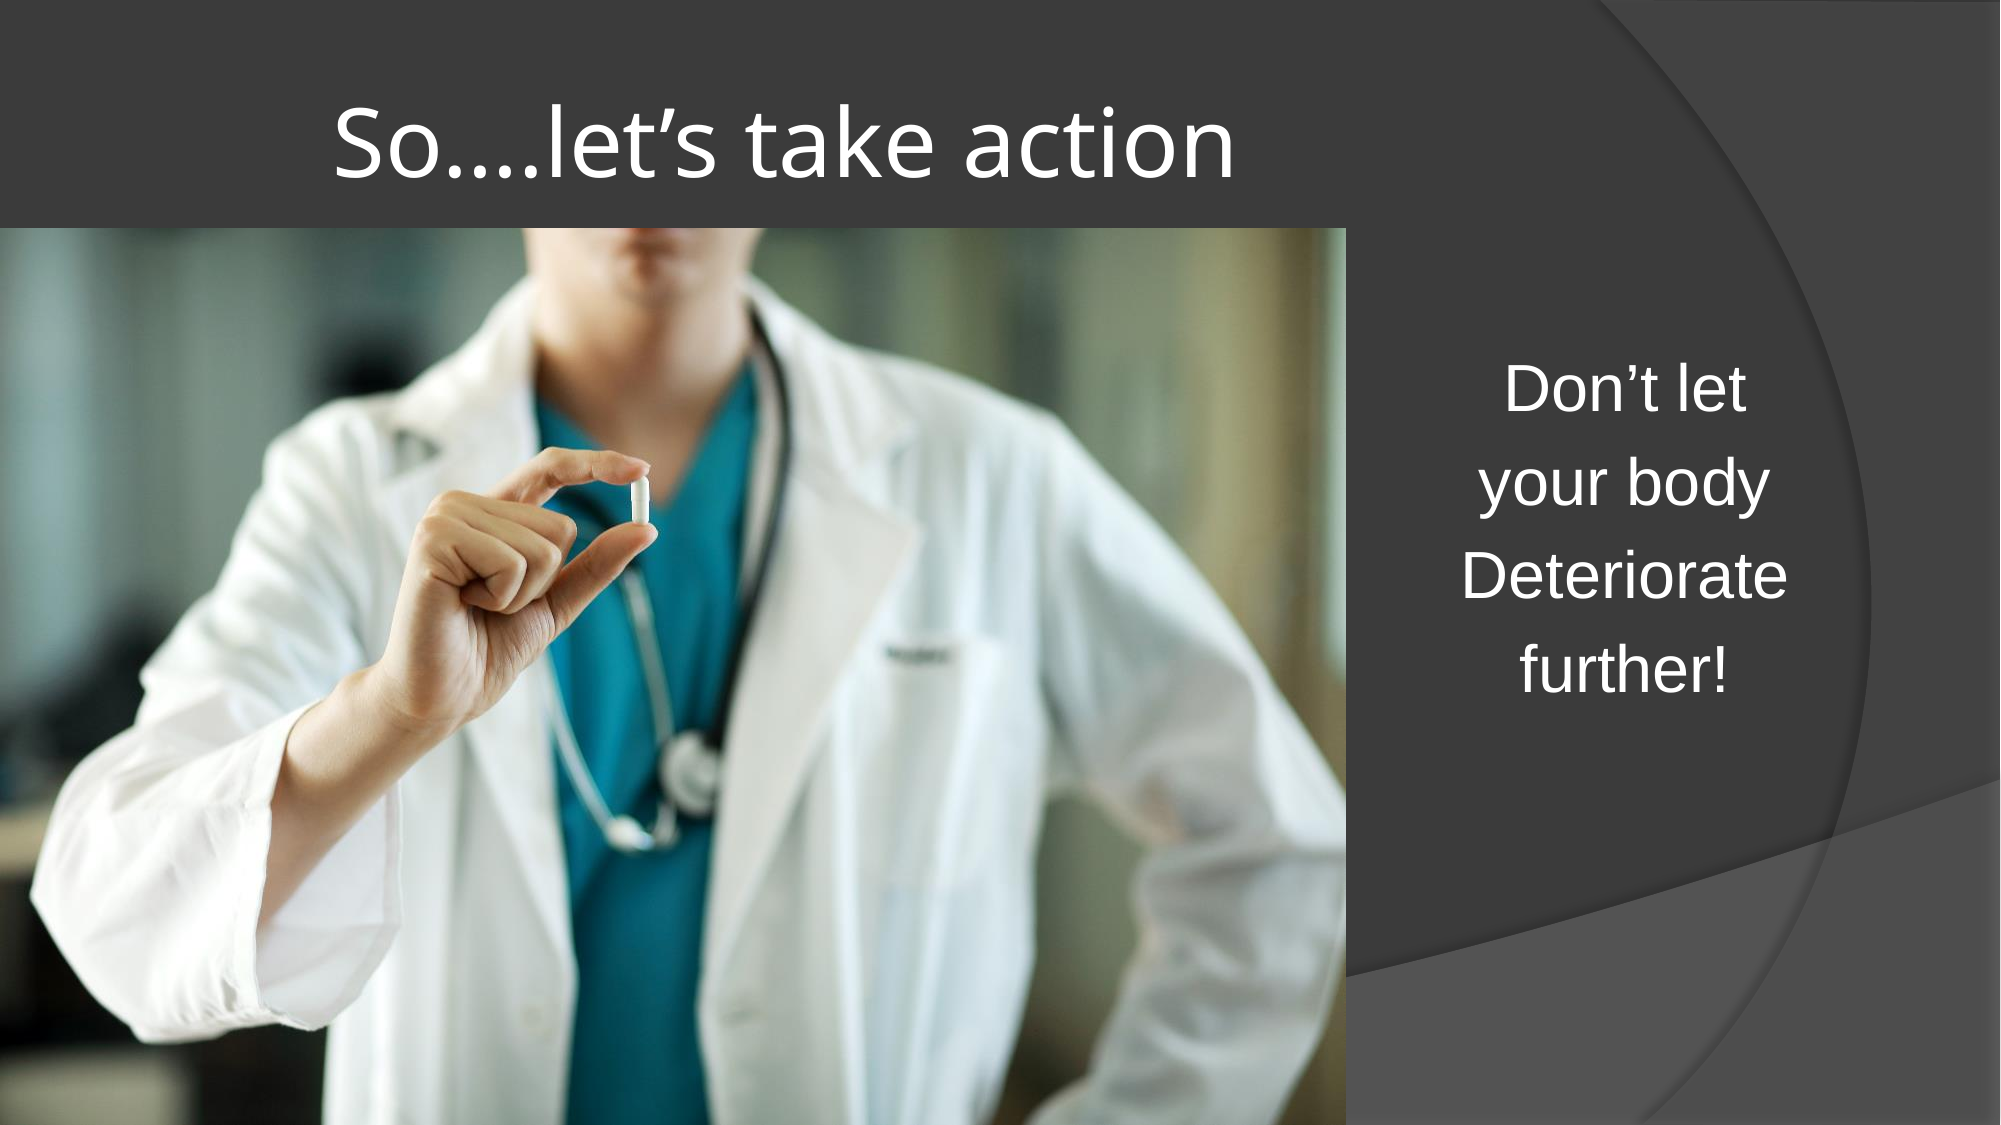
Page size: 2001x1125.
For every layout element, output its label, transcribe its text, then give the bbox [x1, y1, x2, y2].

list Don’t let your body Deteriorate further! [1355, 337, 1923, 769]
title So….let’s take action [324, 44, 1551, 233]
picture [0, 227, 1346, 1125]
